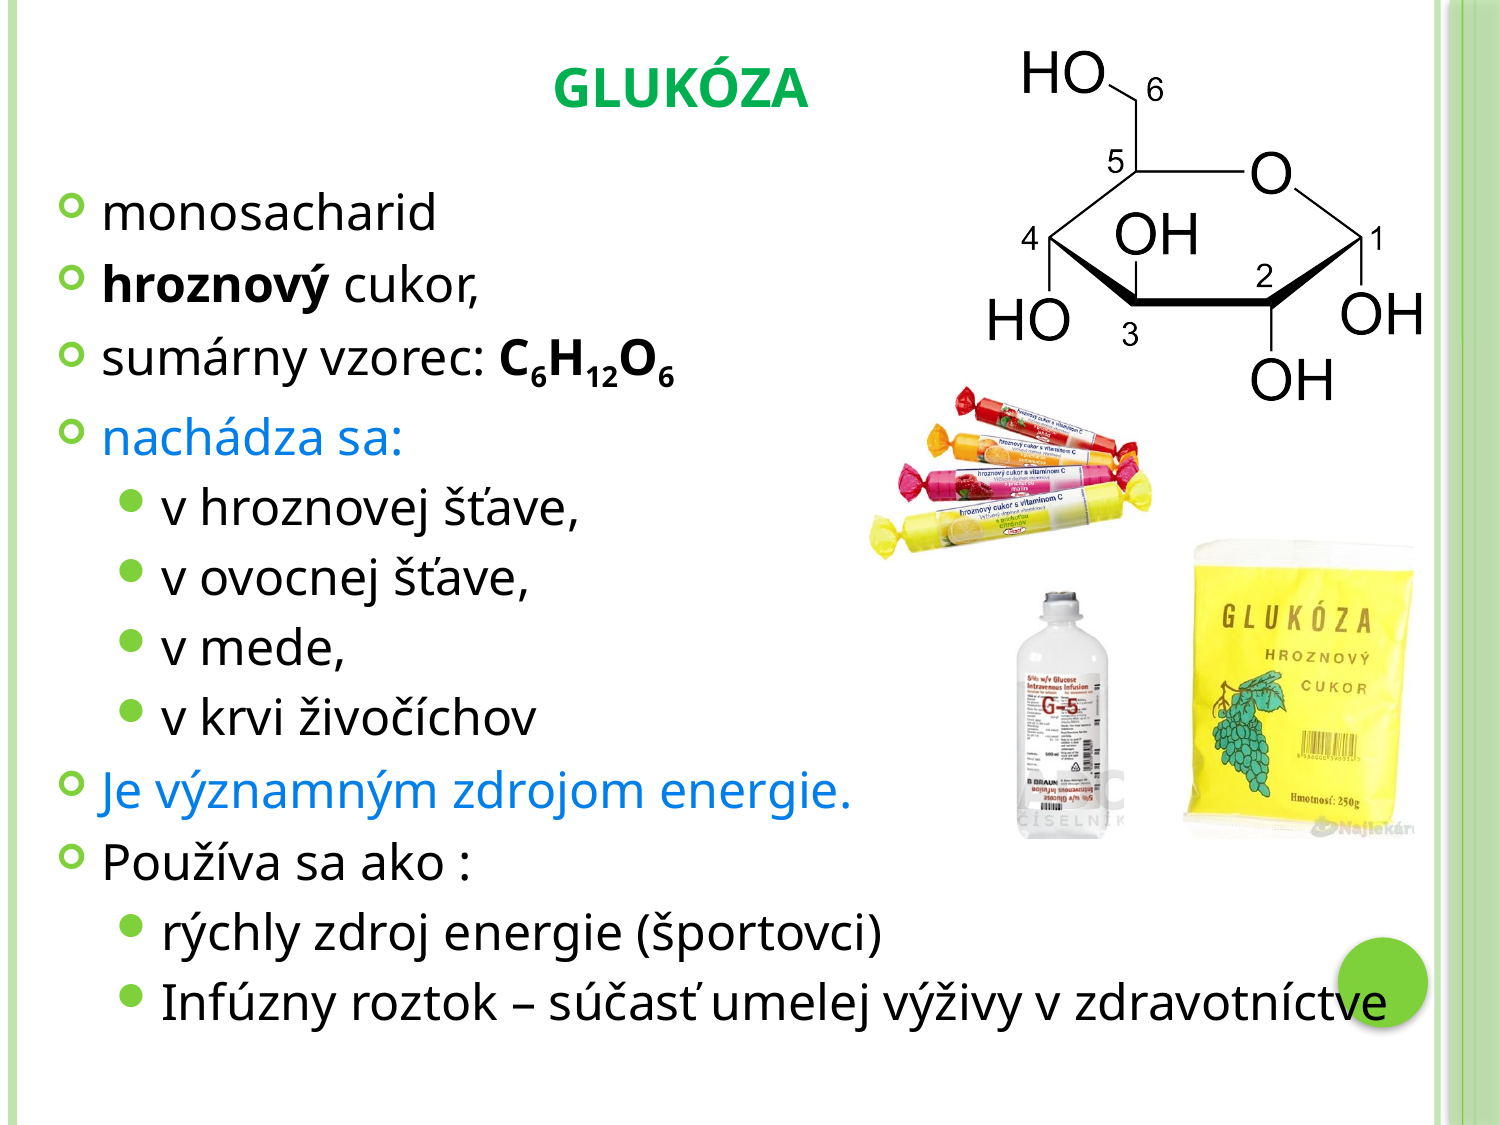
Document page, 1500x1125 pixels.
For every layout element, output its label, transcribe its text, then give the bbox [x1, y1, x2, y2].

picture [855, 46, 1430, 563]
title Glukóza [75, 45, 981, 126]
picture [1003, 576, 1125, 839]
list monosacharid hroznový cukor, sumárny vzorec: C6H12O6 nachádza sa: v hroznovej šťave, v ovocnej šťave, v mede, v krvi živočíchov Je významným zdrojom energie. Používa sa ako : rýchly zdroj energie (športovci) Infúzny roztok – súčasť umelej výživy v zdravotníctve [41, 172, 1416, 1062]
picture [1182, 531, 1415, 839]
